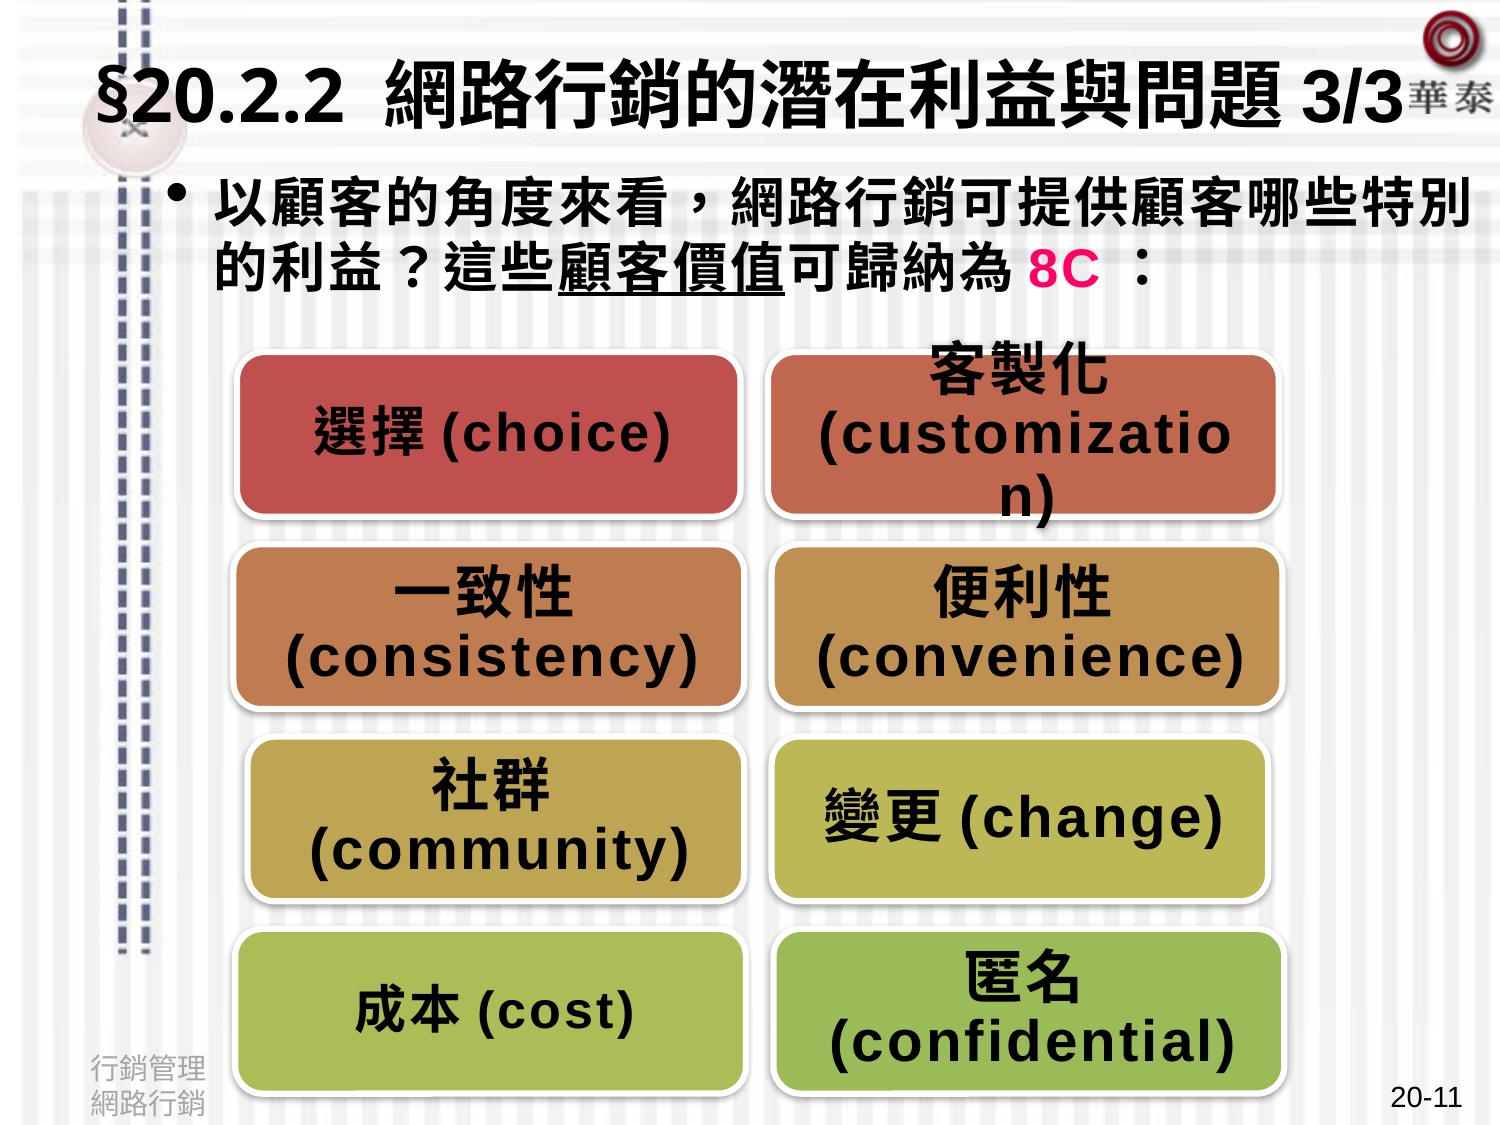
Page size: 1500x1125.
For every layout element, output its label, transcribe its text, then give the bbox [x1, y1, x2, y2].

slide_number 20-11 [1128, 1104, 1479, 1115]
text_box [17, 351, 1500, 1095]
picture [1425, 0, 1500, 160]
title §20.2.2 網路行銷的潛在利益與問題3/3 [75, 0, 1425, 185]
picture [0, 0, 1500, 1125]
list 以顧客的角度來看，網路行銷可提供顧客哪些特別的利益？這些顧客價值可歸納為8C： [150, 160, 1500, 350]
